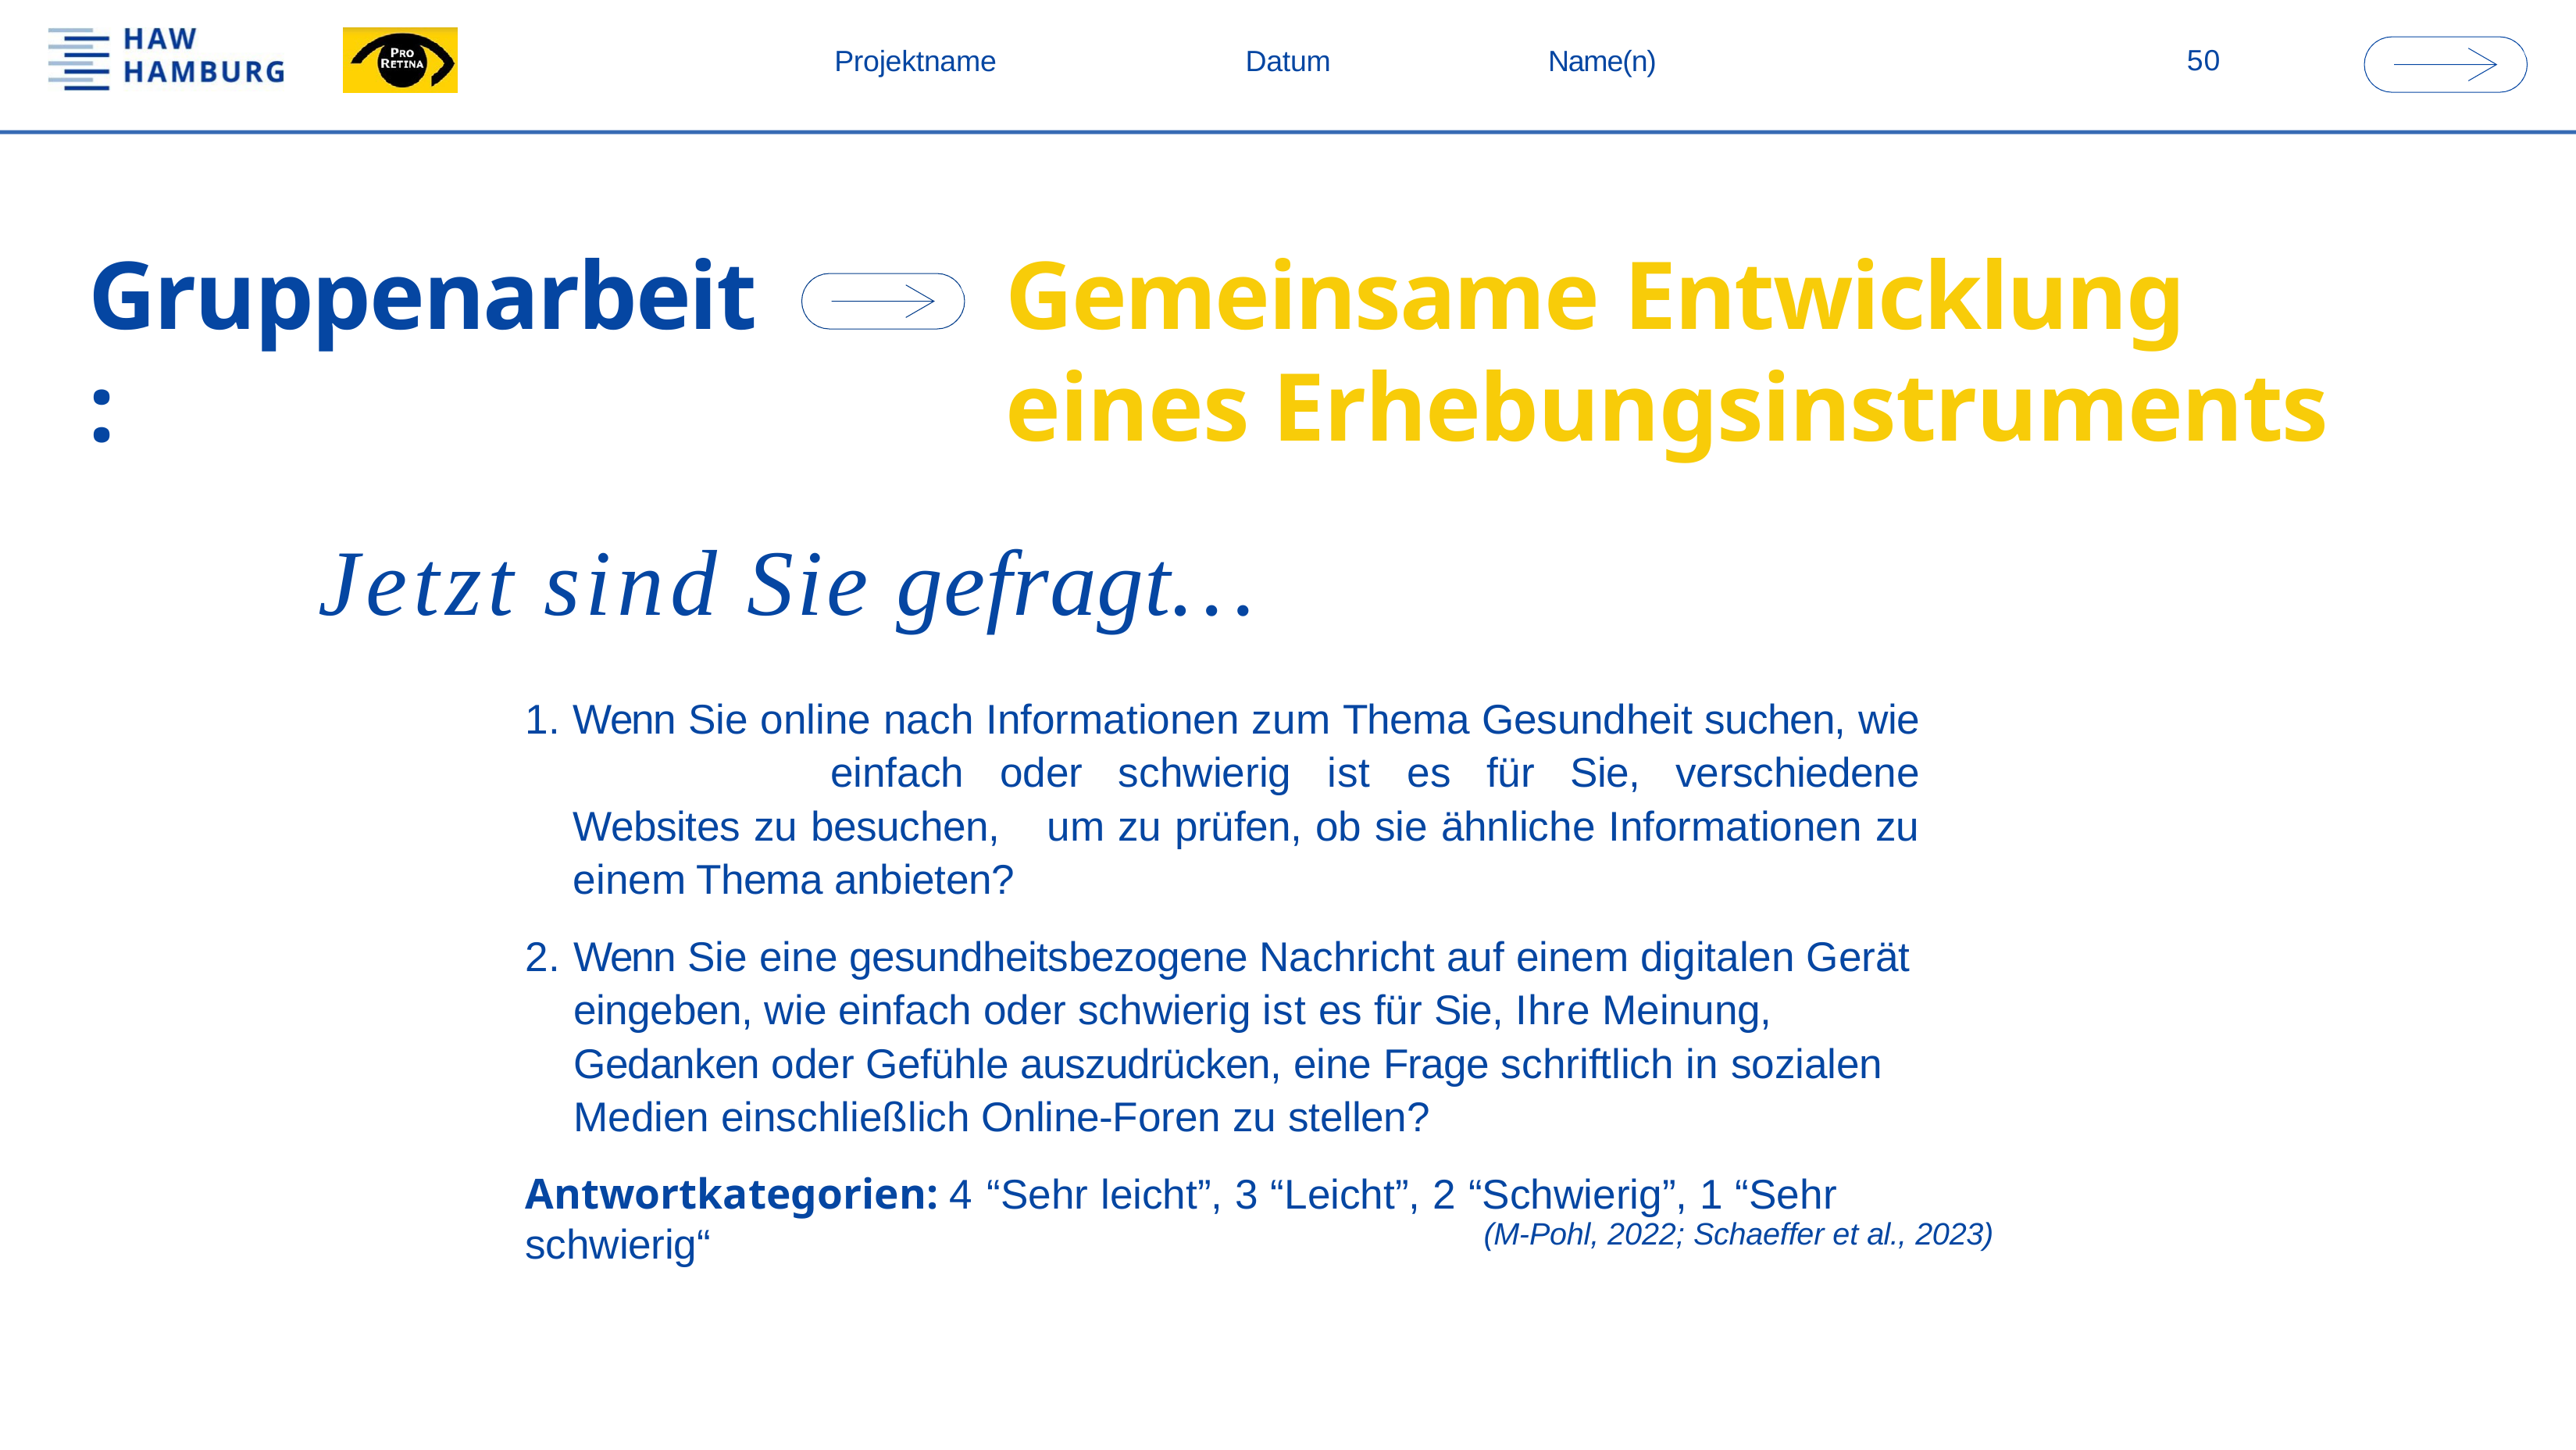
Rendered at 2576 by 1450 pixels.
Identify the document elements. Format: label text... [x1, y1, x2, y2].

text_box Gruppenarbeit: [87, 234, 765, 461]
text_box Name(n) [1547, 40, 1658, 77]
text_box 50 [2185, 39, 2225, 77]
text_box Gemeinsame Entwicklung eines Erhebungsinstruments [1004, 234, 2421, 460]
picture [48, 27, 284, 92]
text_box Projektname [833, 40, 1000, 77]
text_box Datum [1243, 40, 1333, 77]
picture [343, 27, 458, 93]
text_box Jetzt sind Sie gefragt… Wenn Sie online nach Informationen zum Thema Gesundheit suchen, wie einfach oder schwierig ist es für Sie, verschiedene Websites zu besuchen, um zu prüfen, ob sie ähnliche Informationen zu einem Thema anbieten? Wenn Sie eine gesundheitsbezogene Nachricht auf einem digitalen Gerät eingeben, wie einfach oder schwierig ist es für Sie, Ihre Meinung, Gedanken oder Gefühle auszudrücken, eine Frage schriftlich in sozialen Medien einschließlich Online-Foren zu stellen? Antwortkategorien: 4 “Sehr leicht”, 3 “Leicht”, 2 “Schwierig”, 1 “Sehr schwierig“ [316, 519, 2000, 1268]
text_box (M-Pohl, 2022; Schaeffer et al., 2023) [1482, 1212, 1998, 1252]
